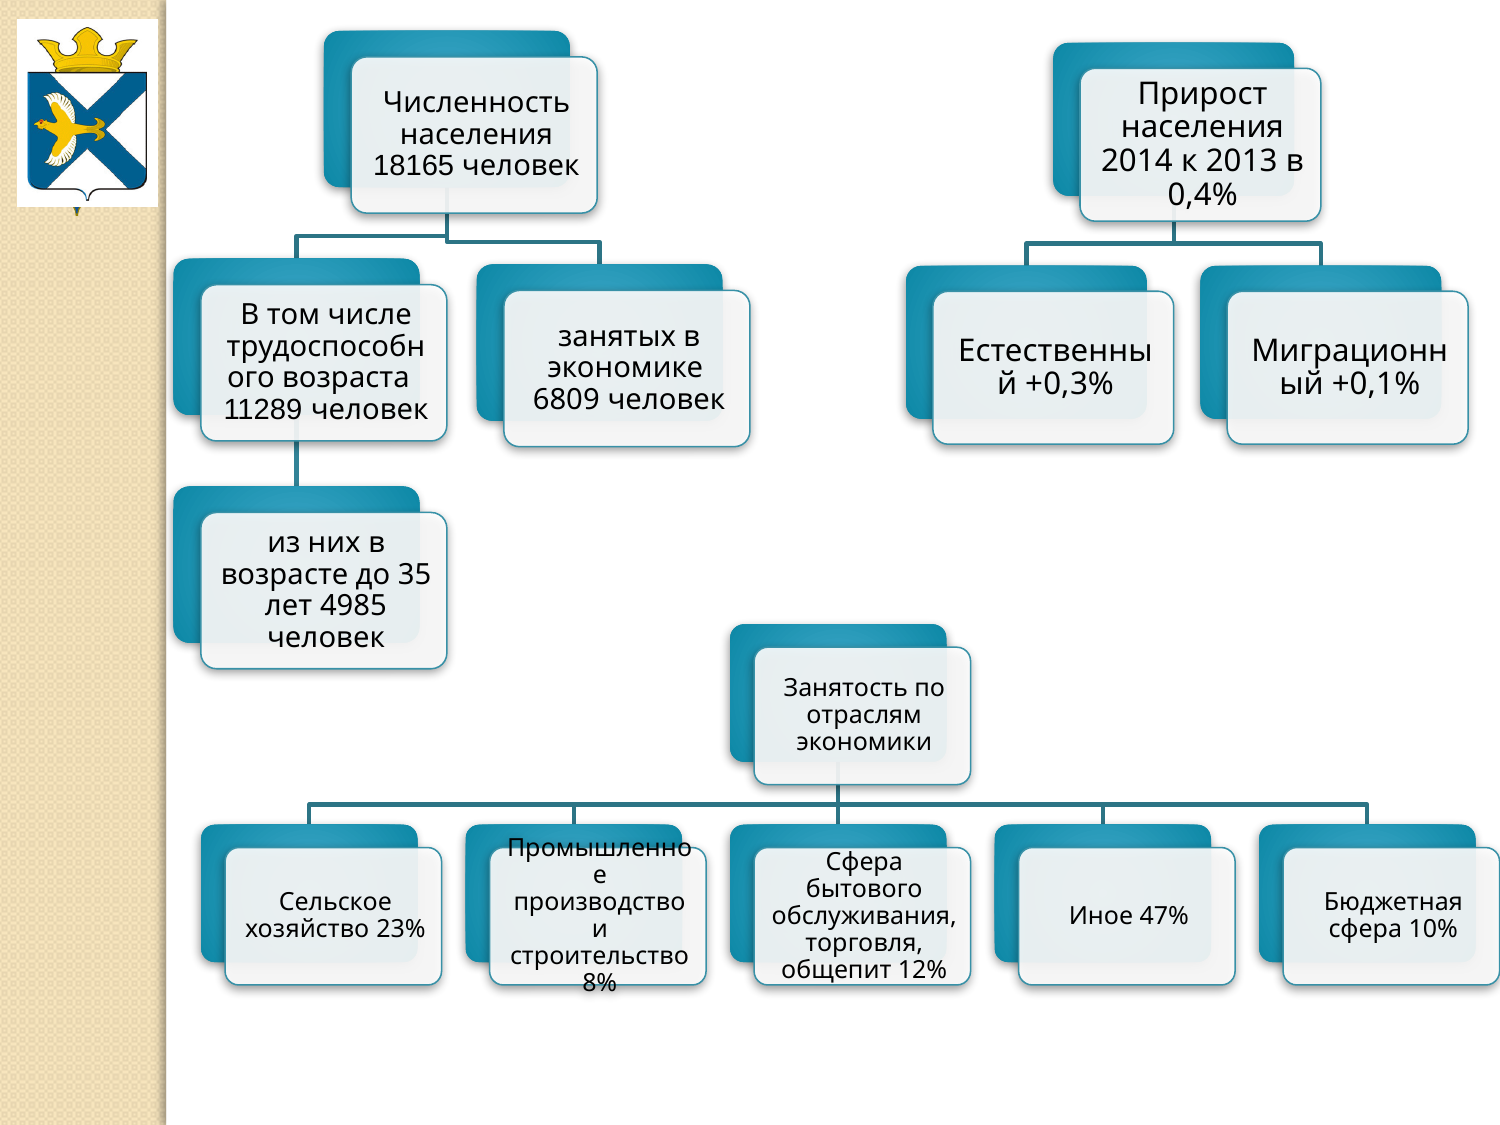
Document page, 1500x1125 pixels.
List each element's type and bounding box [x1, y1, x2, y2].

text_box [844, 42, 1500, 445]
text_box [17, 30, 904, 670]
picture [17, 18, 159, 207]
text_box [200, 514, 1500, 1095]
